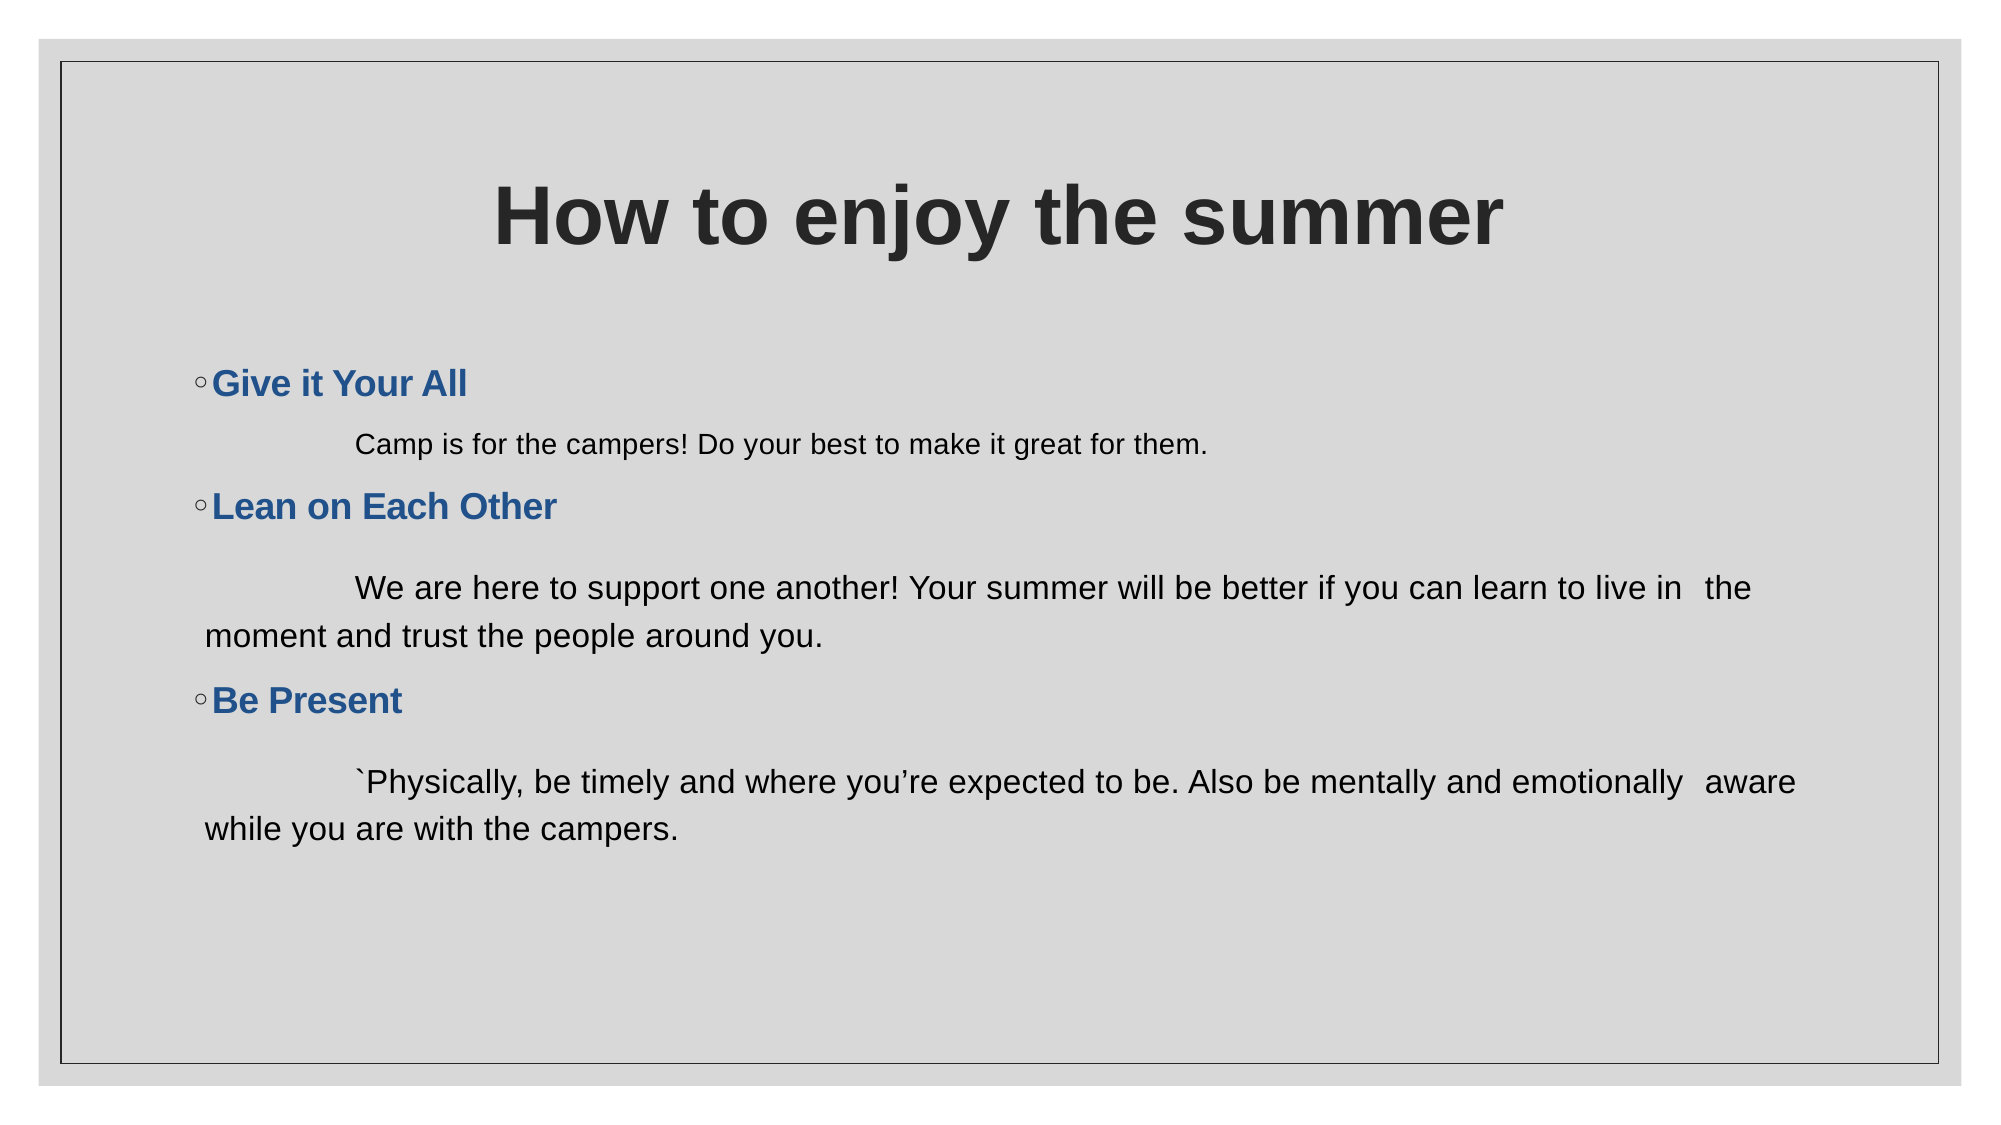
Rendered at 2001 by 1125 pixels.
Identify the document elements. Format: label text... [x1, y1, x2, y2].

title How to enjoy the summer [174, 105, 1825, 331]
list Give it Your All Camp is for the campers! Do your best to make it great for them. Lean on Each Other We are here to support one another! Your summer will be better if you can learn to live in the moment and trust the people around you. Be Present `Physically, be timely and where you’re expected to be. Also be mentally and emotionally aware while you are with the campers. [174, 345, 1825, 977]
